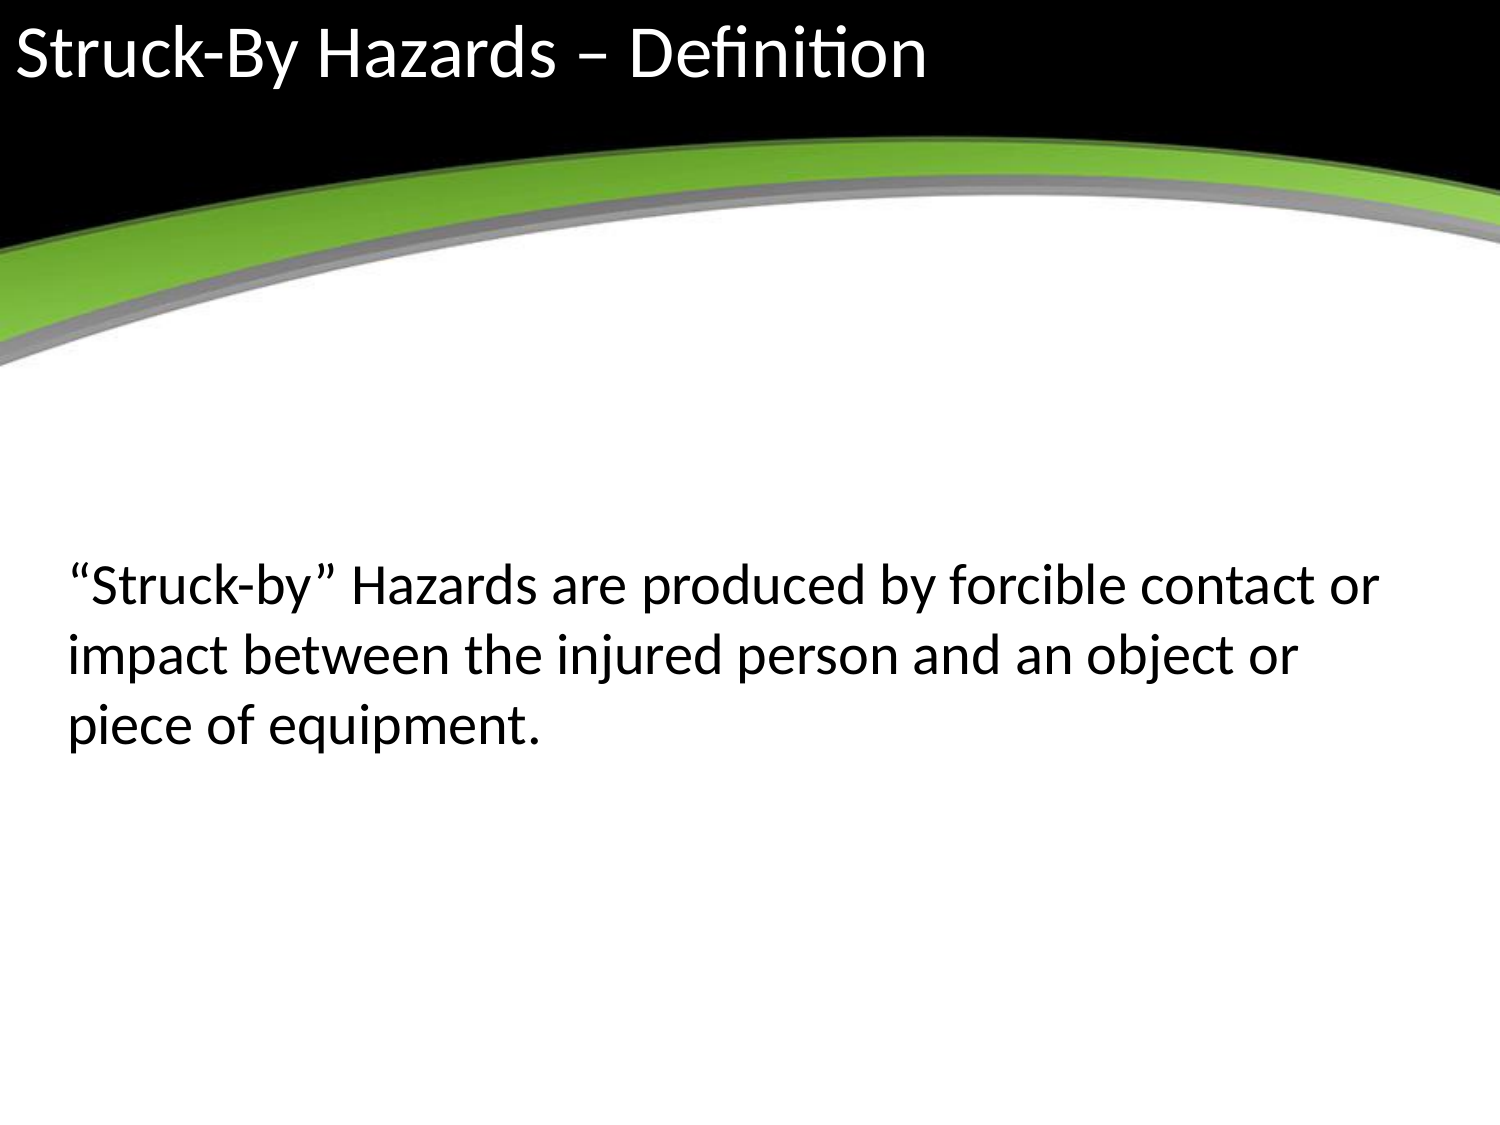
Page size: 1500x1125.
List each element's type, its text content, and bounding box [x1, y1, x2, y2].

title Struck-By Hazards – Definition [0, 0, 1022, 107]
picture [0, 0, 1500, 1125]
text_box “Struck-by” Hazards are produced by forcible contact or impact between the injured person and an object or piece of equipment. [52, 539, 1403, 764]
